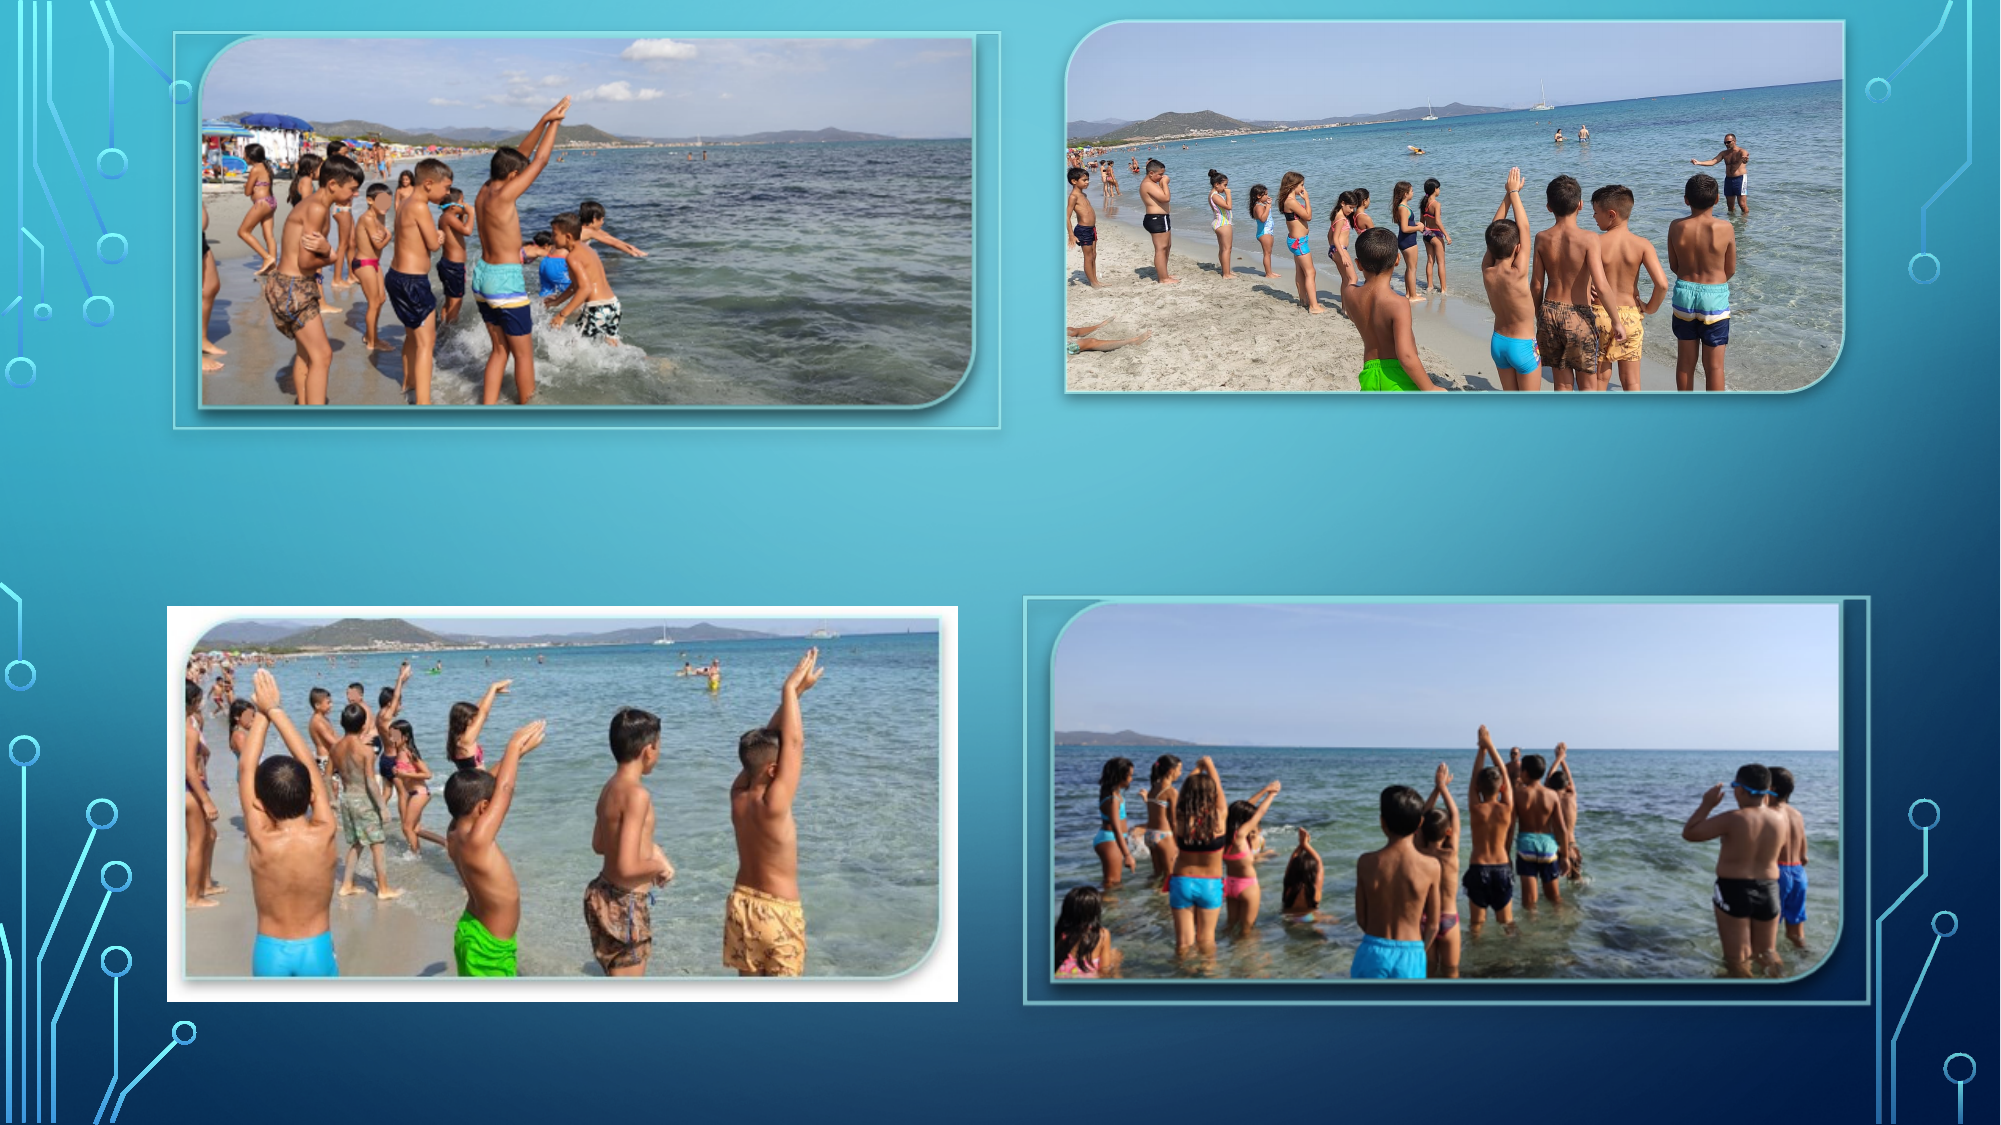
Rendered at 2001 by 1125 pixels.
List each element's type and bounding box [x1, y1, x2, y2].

picture [166, 606, 958, 1003]
picture [999, 581, 1895, 1039]
picture [1065, 20, 1845, 393]
picture [155, 20, 1019, 453]
